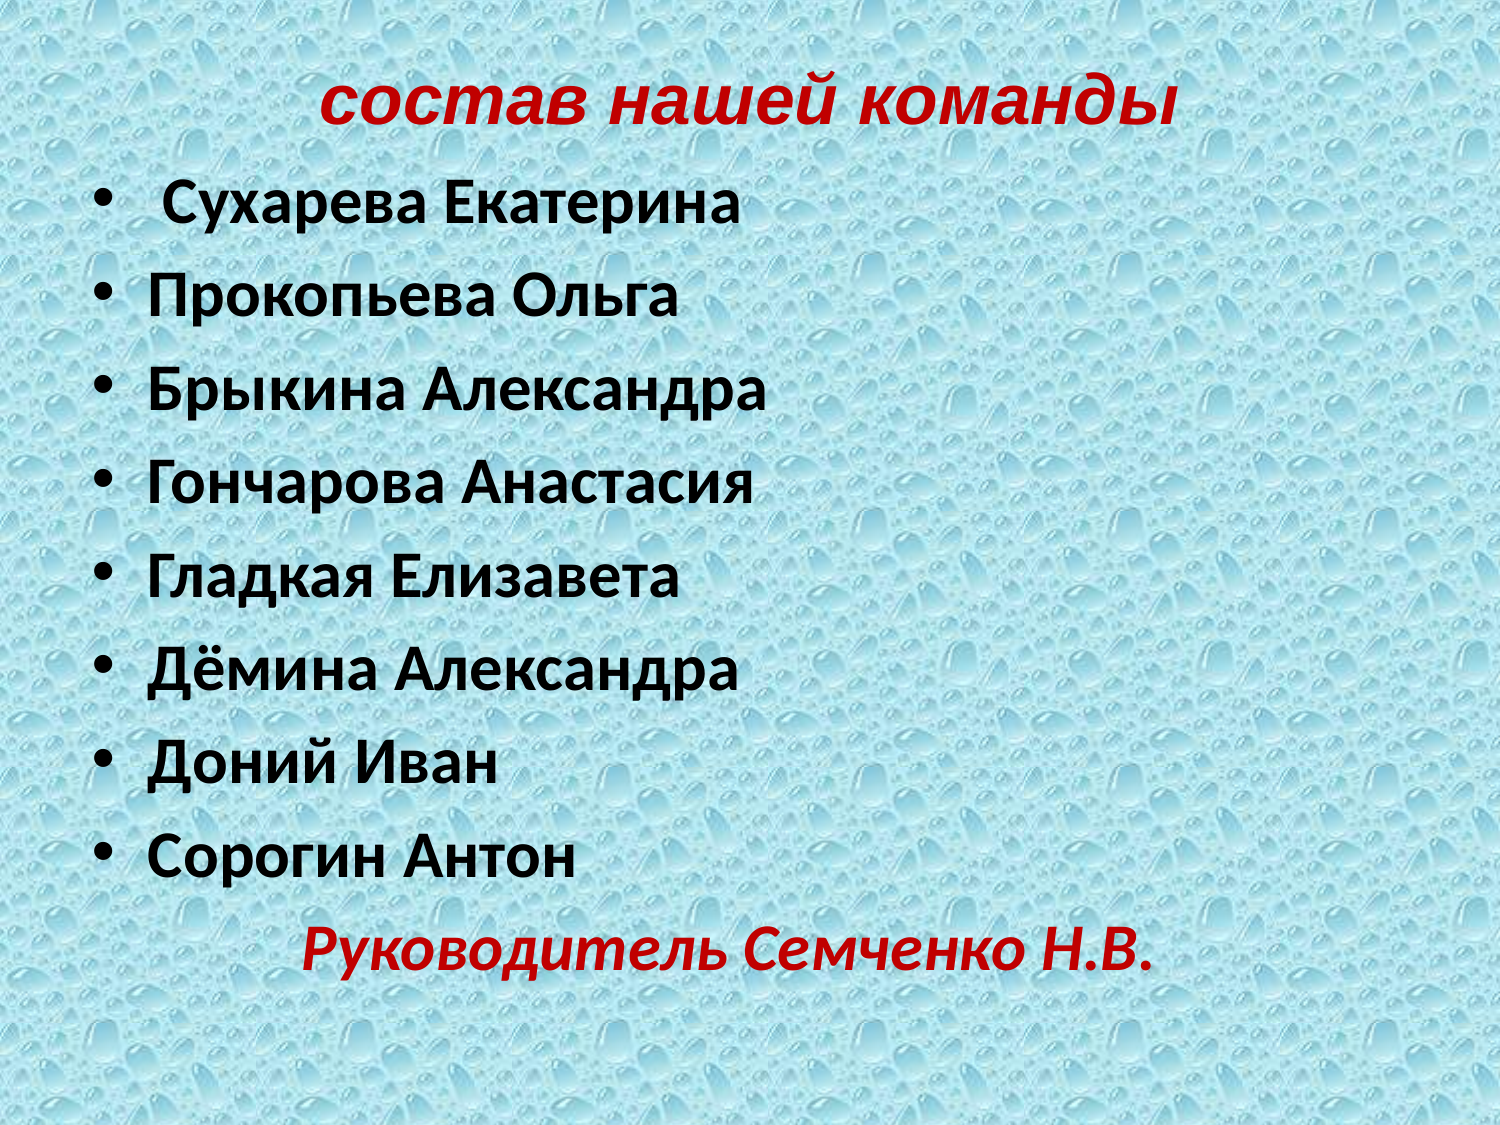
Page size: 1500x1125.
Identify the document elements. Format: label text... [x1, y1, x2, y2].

title состав нашей команды [75, 45, 1425, 233]
picture [0, 0, 1500, 1125]
list Сухарева Екатерина Прокопьева Ольга Брыкина Александра Гончарова Анастасия Гладкая Елизавета Дёмина Александра Доний Иван Сорогин Антон Руководитель Семченко Н.В. [76, 149, 1427, 1024]
